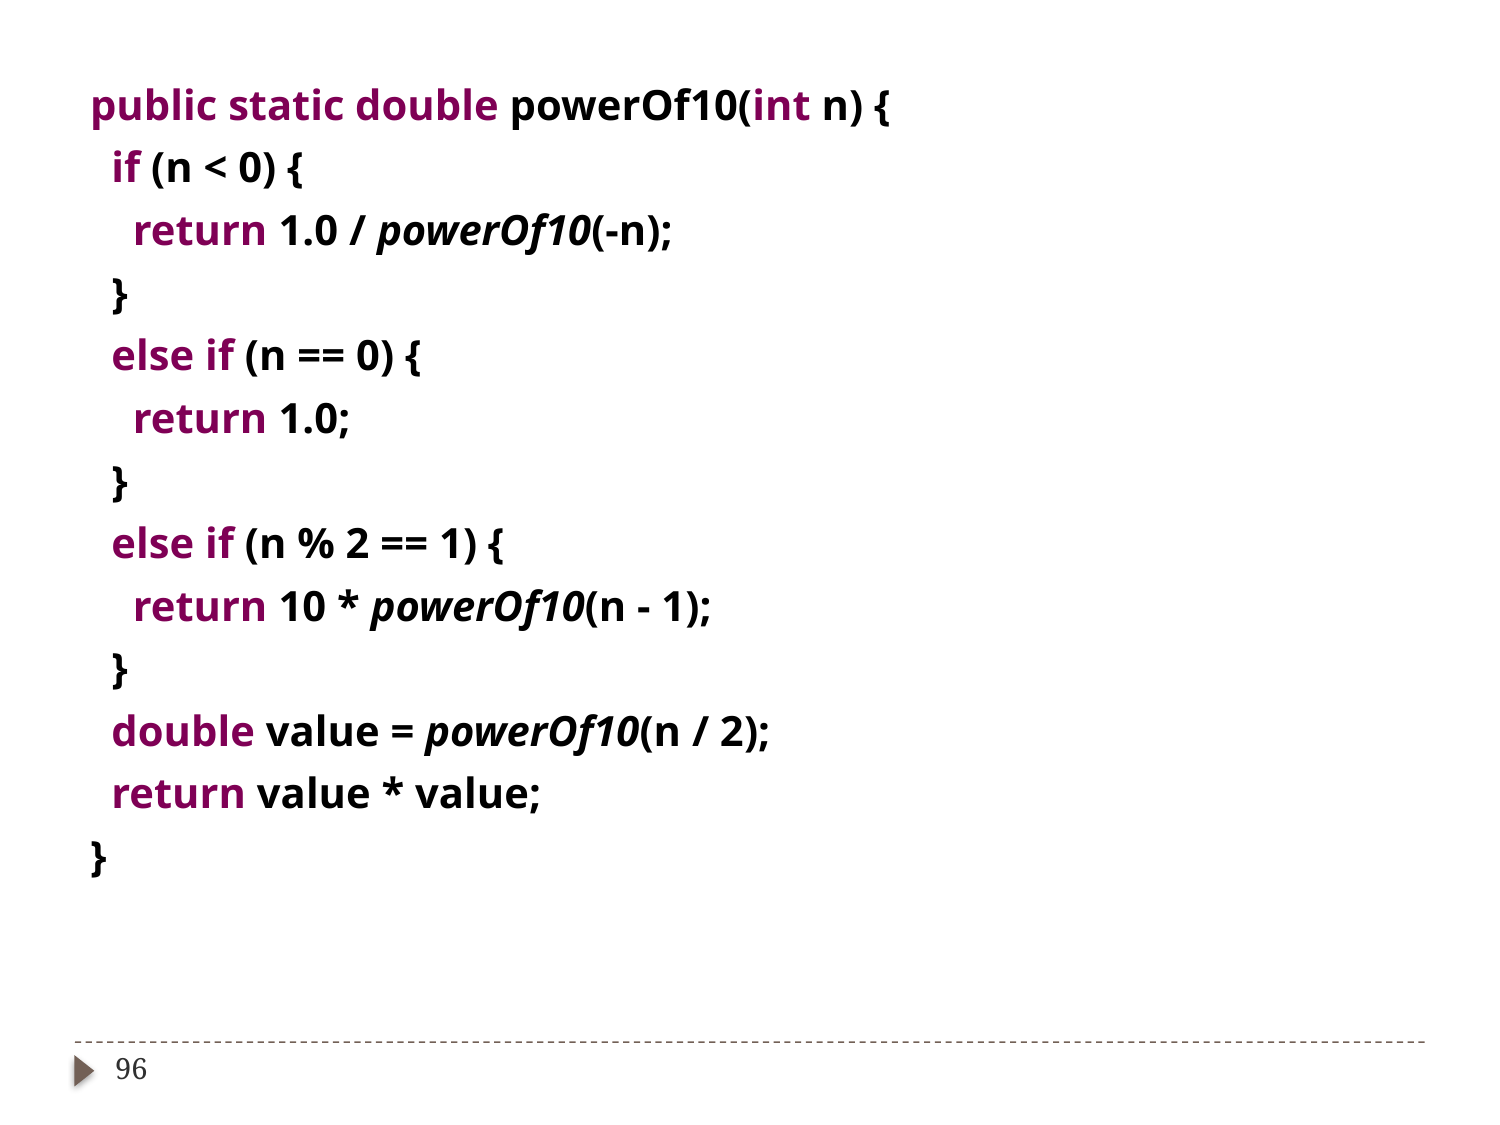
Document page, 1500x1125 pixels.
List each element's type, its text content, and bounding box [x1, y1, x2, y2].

list public static double powerOf10(int n) { if (n < 0) { return 1.0 / powerOf10(-n); } else if (n == 0) { return 1.0; } else if (n % 2 == 1) { return 10 * powerOf10(n - 1); } double value = powerOf10(n / 2); return value * value; } [74, 70, 1426, 1011]
slide_number 96 [100, 1042, 426, 1103]
